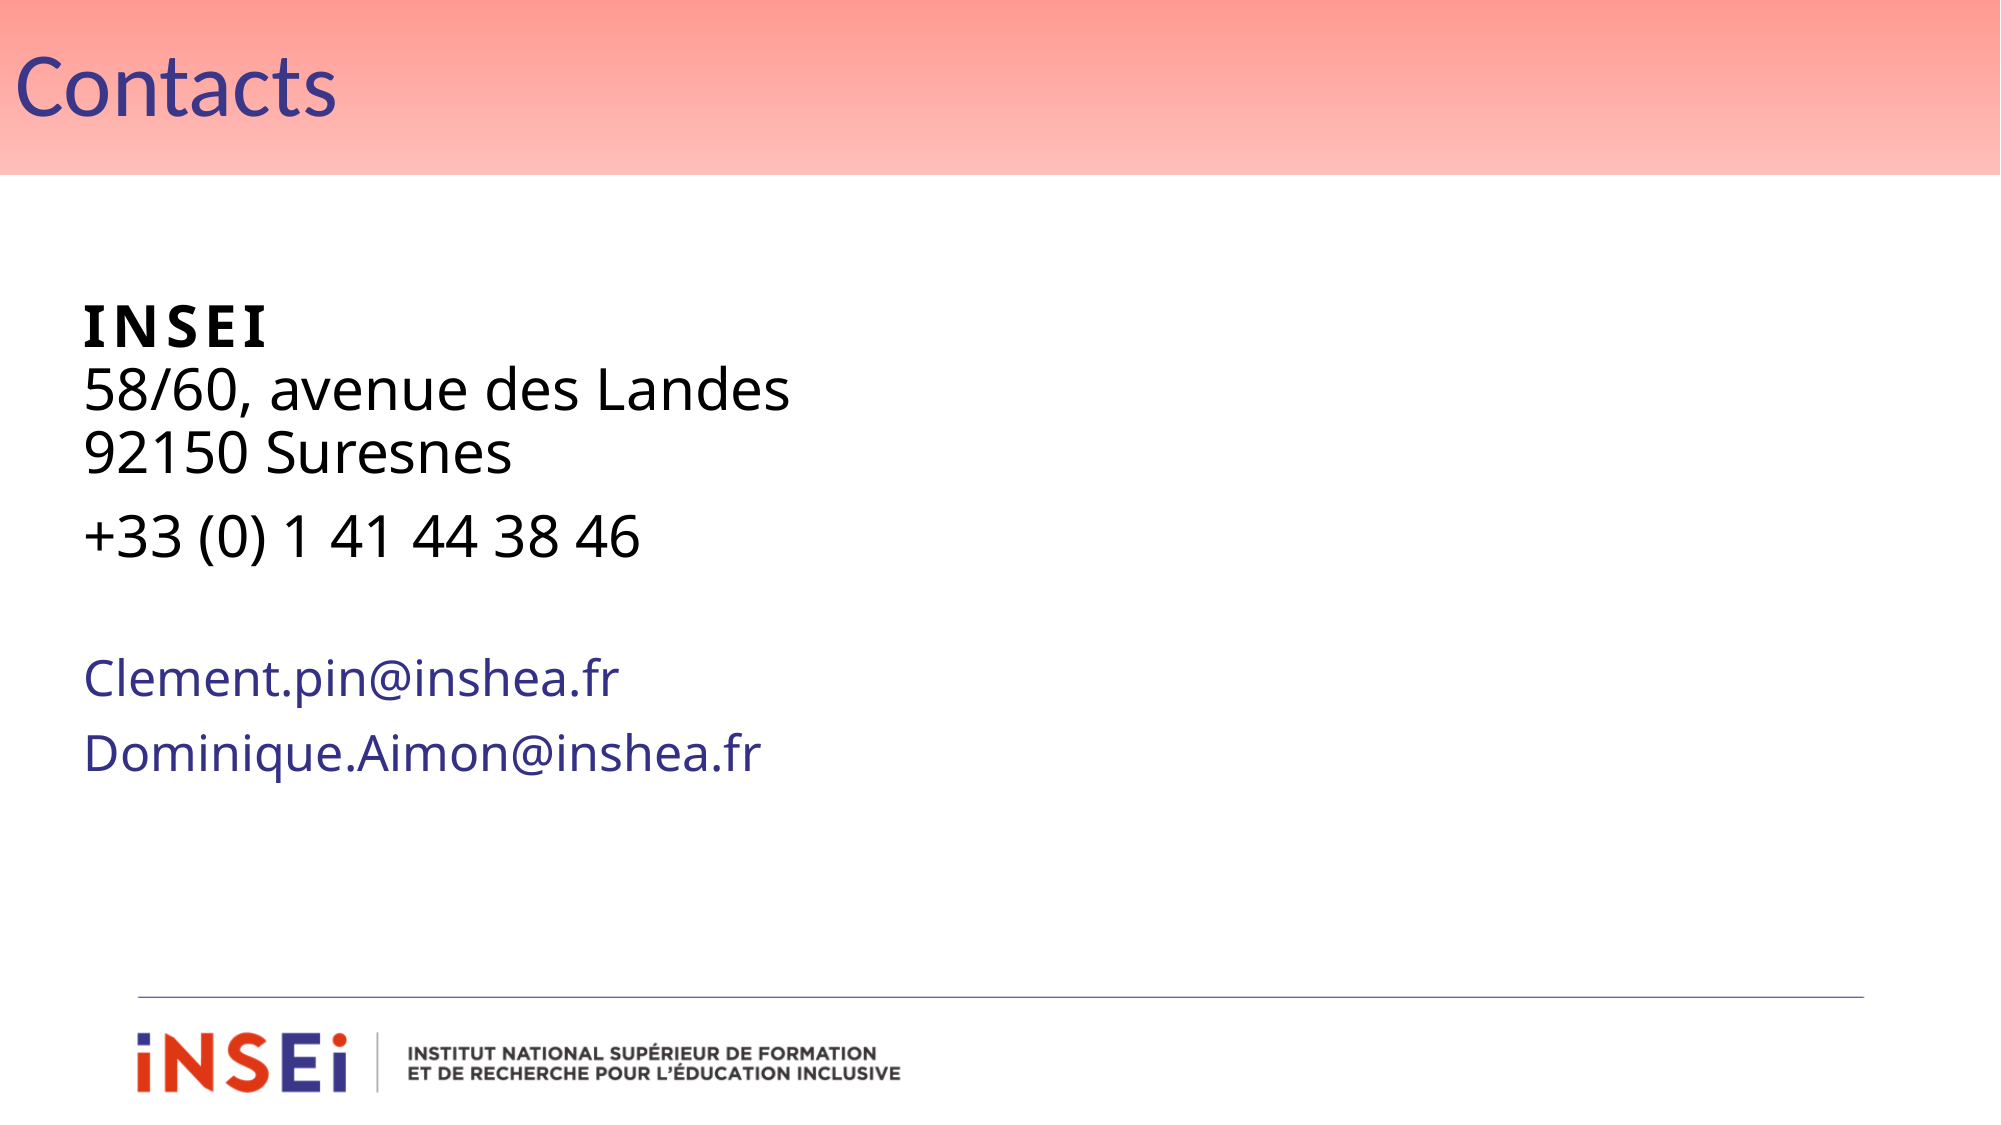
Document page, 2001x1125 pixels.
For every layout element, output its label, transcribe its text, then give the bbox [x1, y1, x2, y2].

picture [0, 0, 2001, 1125]
title Contacts [0, 0, 2000, 175]
list INSEI 58/60, avenue des Landes 92150 Suresnes +33 (0) 1 41 44 38 46 Clement.pin@inshea.fr Dominique.Aimon@inshea.fr [68, 236, 1794, 927]
